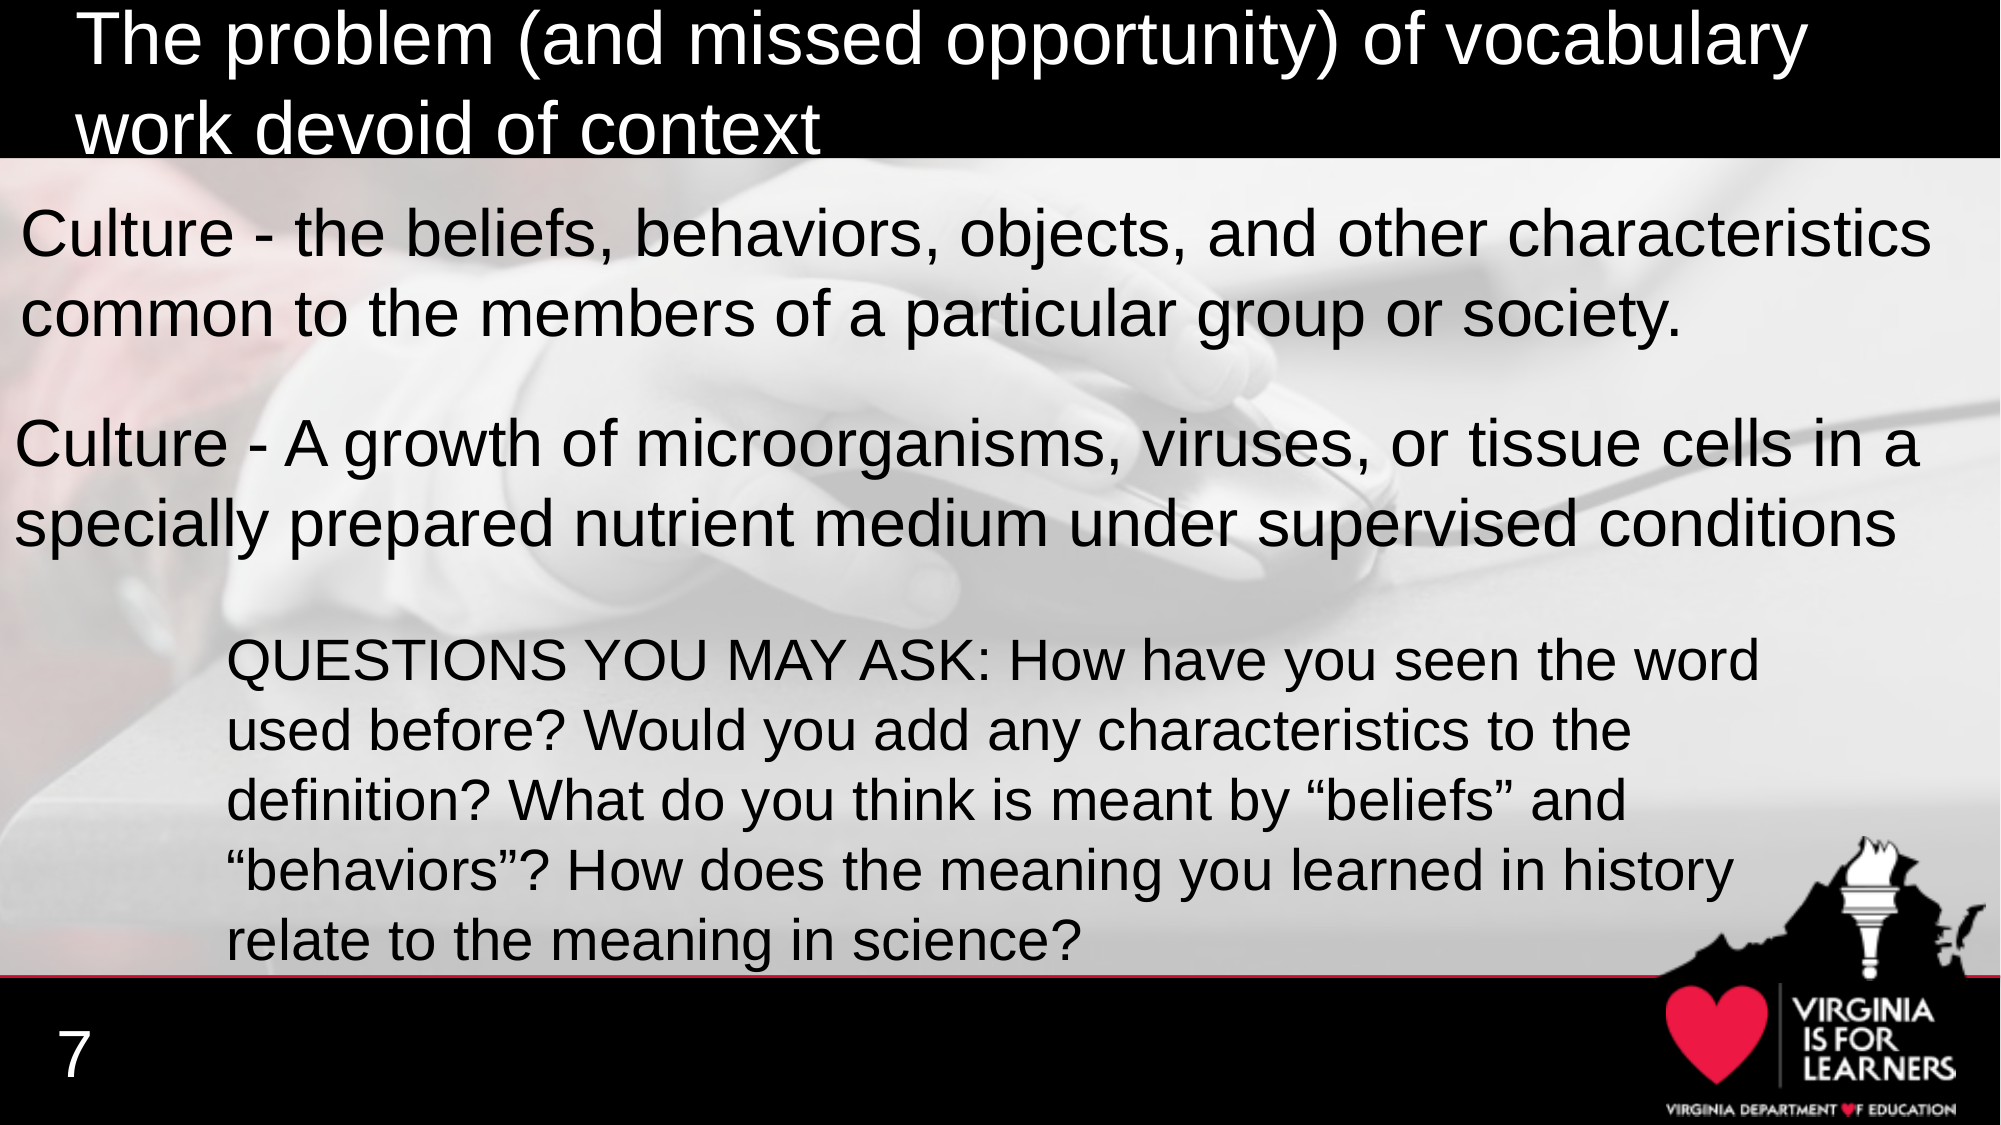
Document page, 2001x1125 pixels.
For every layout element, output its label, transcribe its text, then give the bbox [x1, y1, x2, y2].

list Culture - the beliefs, behaviors, objects, and other characteristics common to the members of a particular group or society. [5, 182, 1995, 553]
title The problem (and missed opportunity) of vocabulary work devoid of context [0, 0, 2000, 159]
picture [1666, 983, 1956, 1117]
text_box QUESTIONS YOU MAY ASK: How have you seen the word used before? Would you add any characteristics to the definition? What do you think is meant by “beliefs” and “behaviors”? How does the meaning you learned in history relate to the meaning in science? [211, 615, 1868, 980]
picture [1654, 836, 1986, 981]
list Culture - A growth of microorganisms, viruses, or tissue cells in a specially prepared nutrient medium under supervised conditions [0, 392, 1989, 763]
